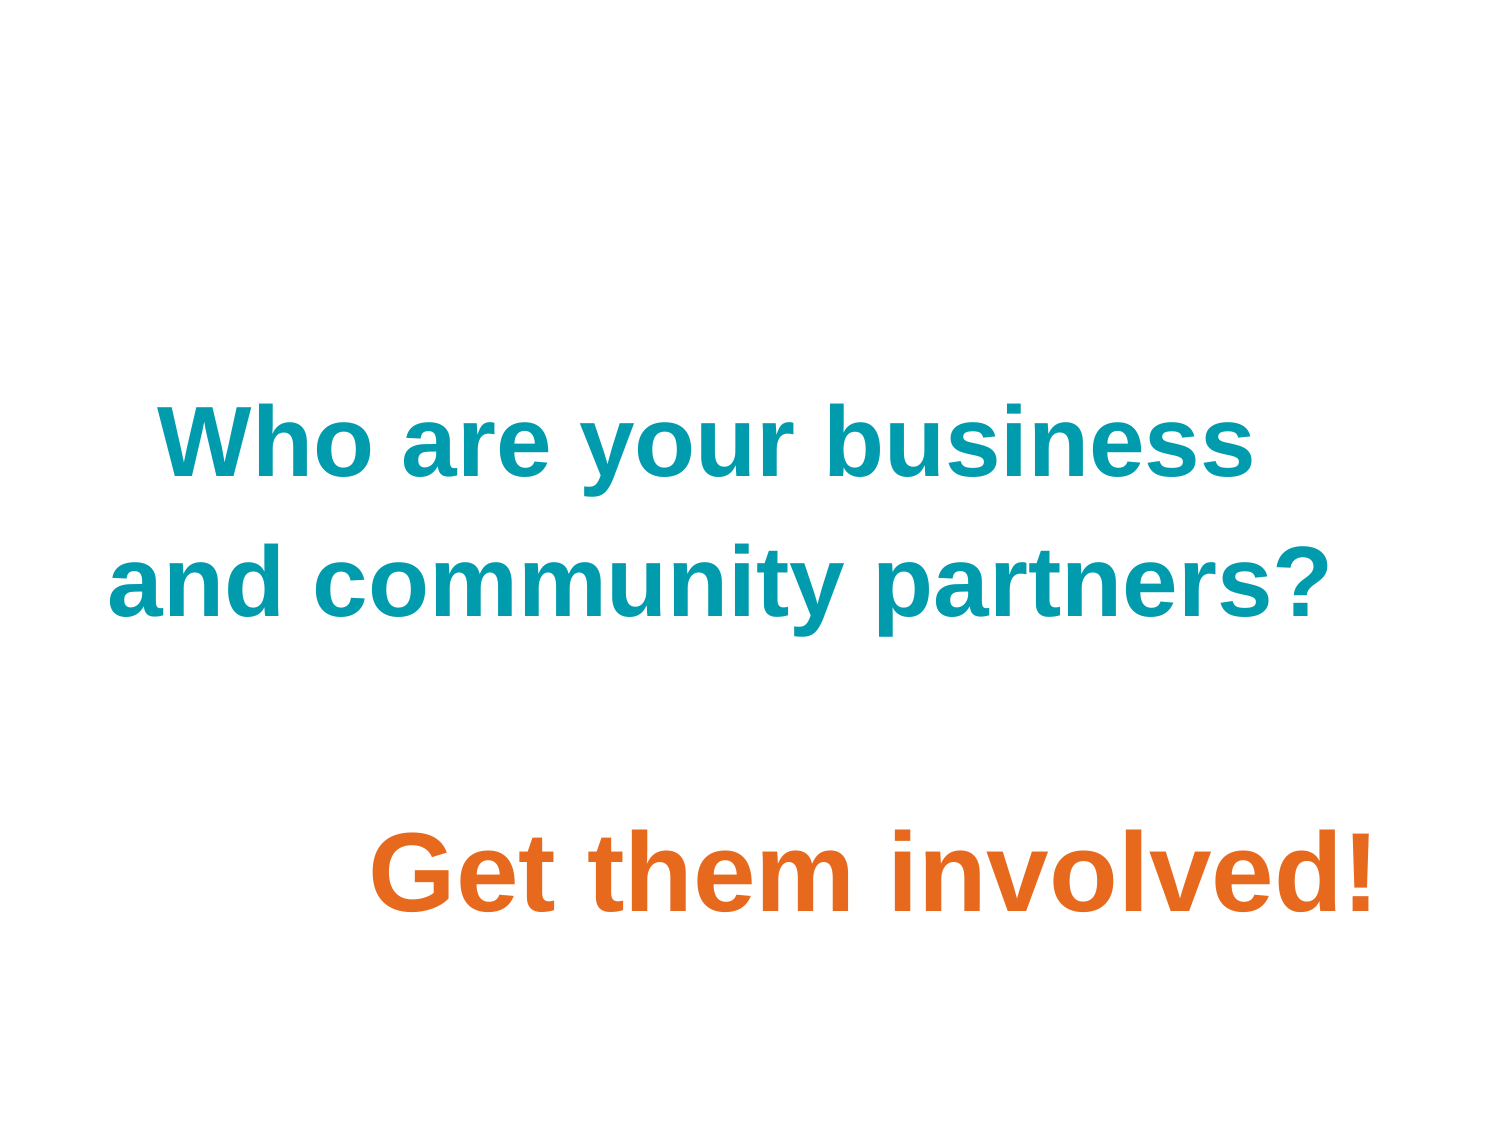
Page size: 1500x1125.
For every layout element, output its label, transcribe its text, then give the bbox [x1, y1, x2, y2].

list Who are your business and community partners? Get them involved! [46, 176, 1397, 919]
